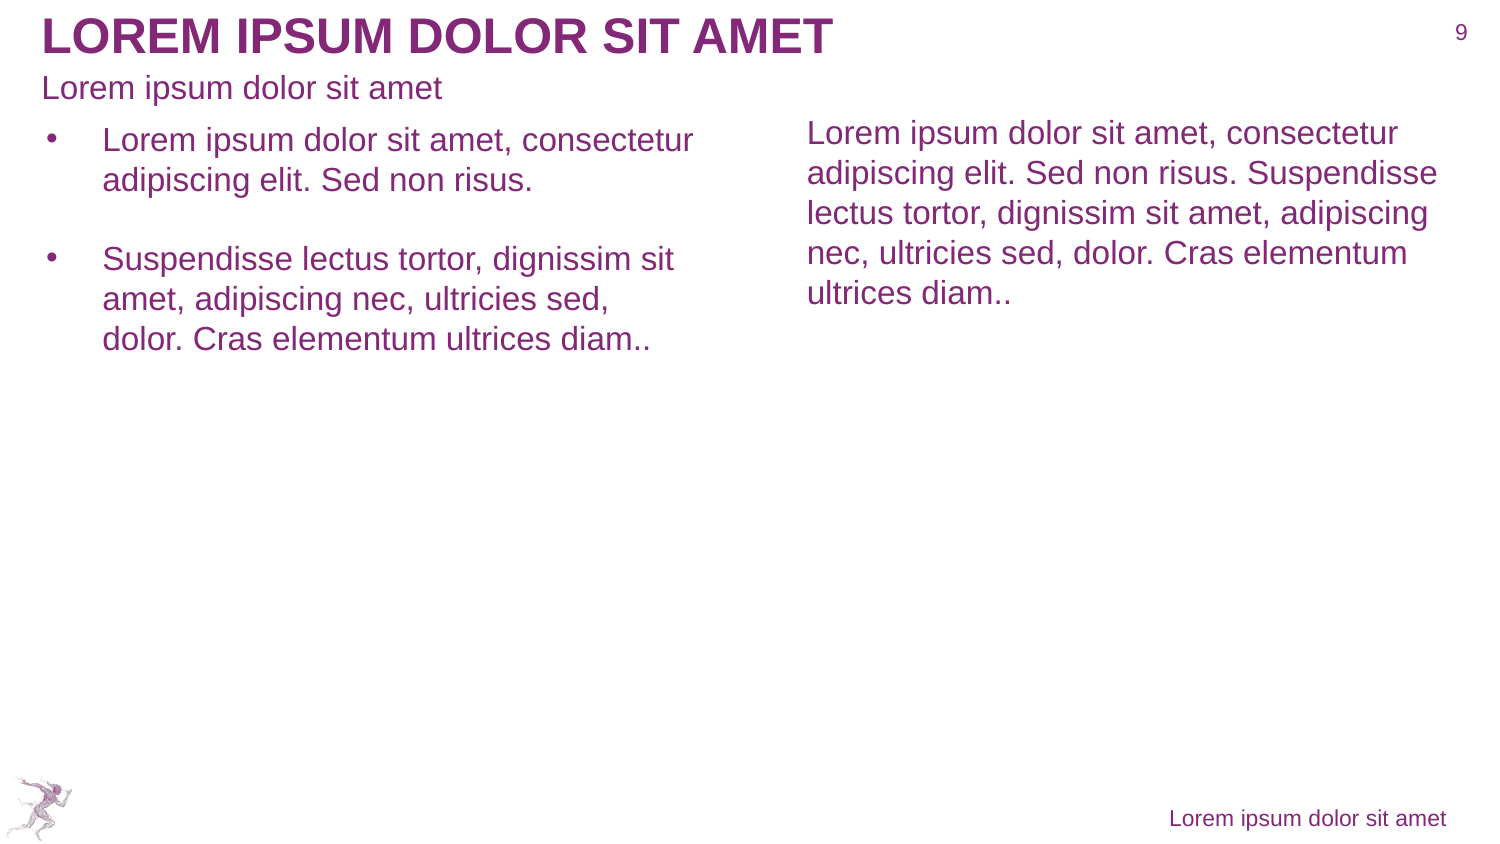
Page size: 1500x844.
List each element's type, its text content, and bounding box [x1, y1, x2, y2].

picture [6, 776, 72, 841]
list Lorem ipsum dolor sit amet [41, 66, 1459, 112]
list Lorem ipsum dolor sit amet, consectetur adipiscing elit. Sed non risus. Suspendisse lectus tortor, dignissim sit amet, adipiscing nec, ultricies sed, dolor. Cras elementum ultrices diam.. [806, 111, 1457, 762]
slide_number 9 [1423, 0, 1500, 64]
title Lorem ipsum dolor sit amet [41, 0, 1423, 64]
list Lorem ipsum dolor sit amet, consectetur adipiscing elit. Sed non risus. Suspendisse lectus tortor, dignissim sit amet, adipiscing nec, ultricies sed, dolor. Cras elementum ultrices diam.. [46, 117, 696, 768]
footer Lorem ipsum dolor sit amet [786, 778, 1462, 839]
